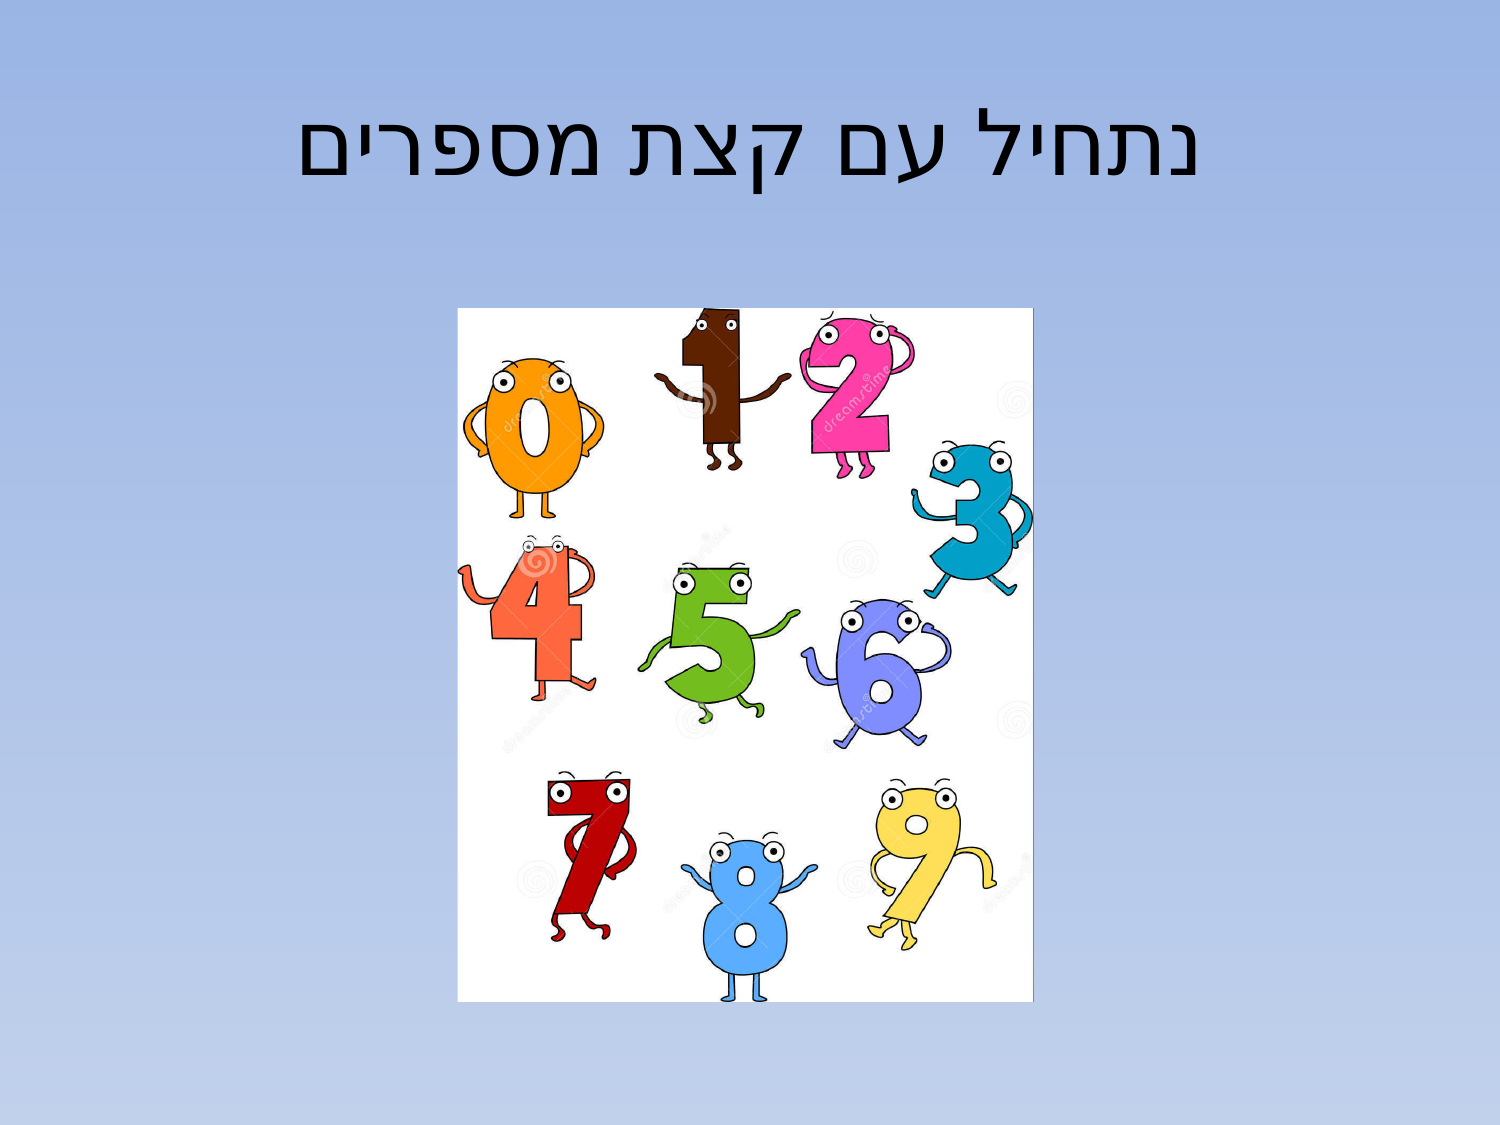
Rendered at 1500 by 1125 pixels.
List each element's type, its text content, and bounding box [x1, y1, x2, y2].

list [457, 308, 1034, 1002]
title נתחיל עם קצת מספרים [75, 45, 1425, 233]
